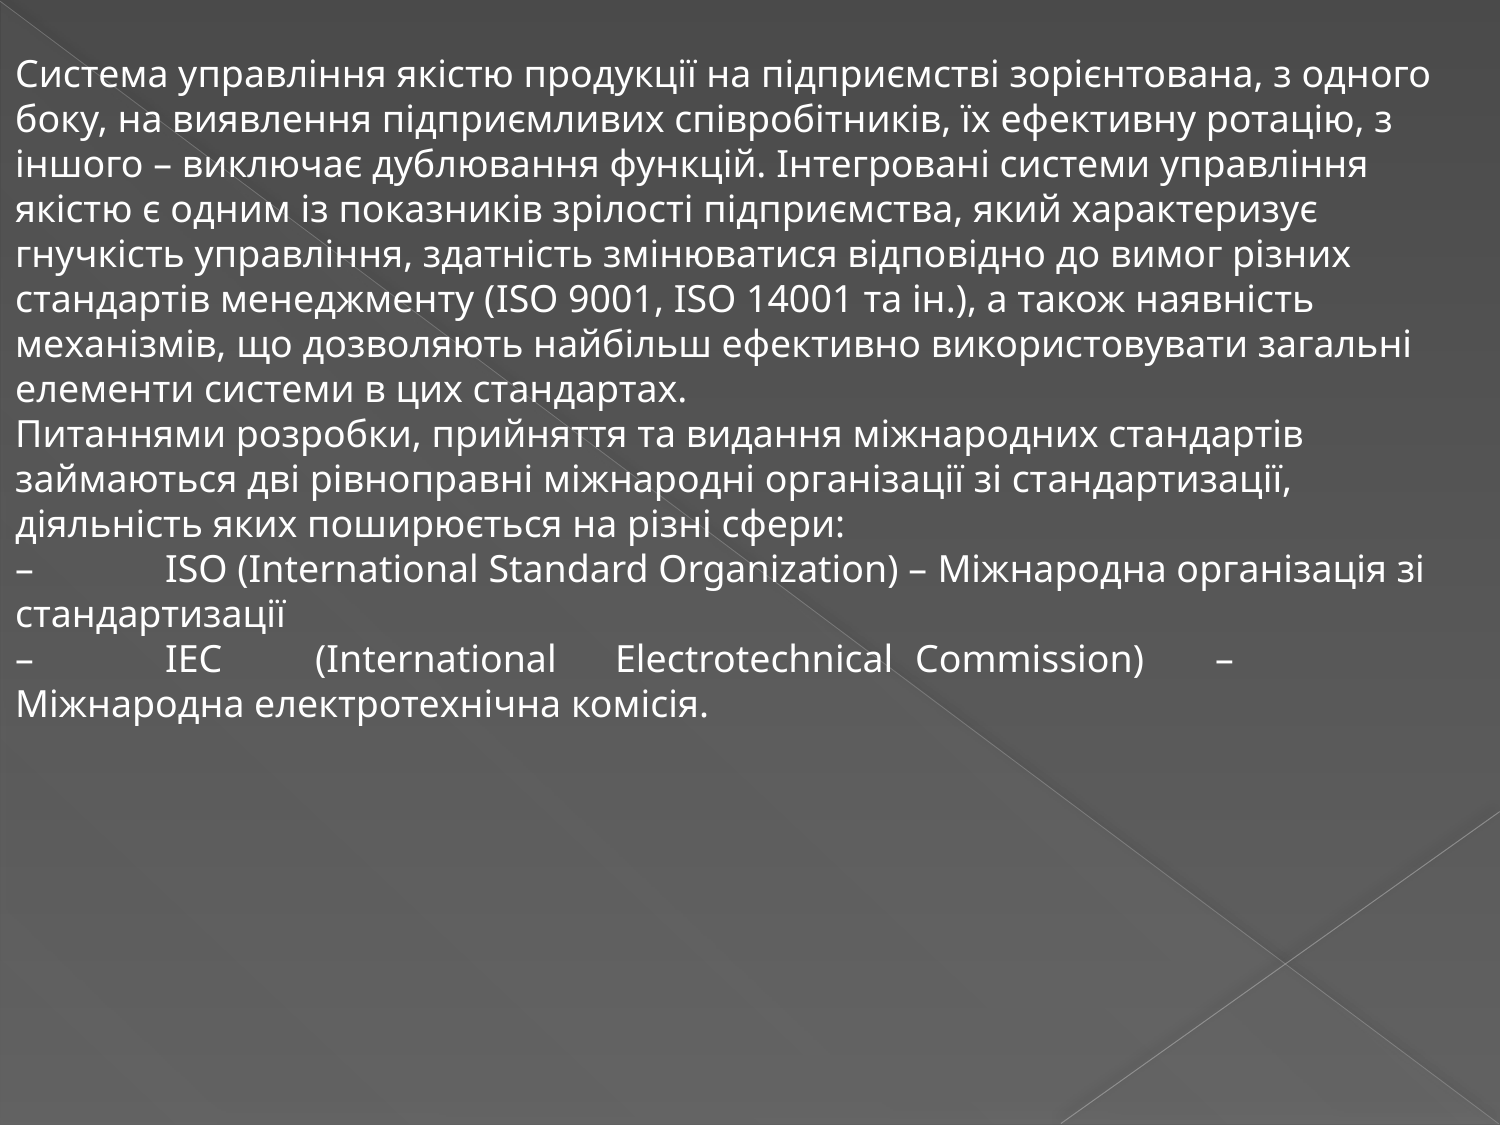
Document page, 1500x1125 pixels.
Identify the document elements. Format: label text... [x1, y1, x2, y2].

text_box Система управління якістю продукції на підприємстві зорієнтована, з одного боку, на виявлення підприємливих співробітників, їх ефективну ротацію, з іншого – виключає дублювання функцій. Інтегровані системи управління якістю є одним із показників зрілості підприємства, який характеризує гнучкість управління, здатність змінюватися відповідно до вимог різних стандартів менеджменту (ISO 9001, ISO 14001 та ін.), а також наявність механізмів, що дозволяють найбільш ефективно використовувати загальні елементи системи в цих стандартах. Питаннями розробки, прийняття та видання міжнародних стандартів займаються дві рівноправні міжнародні організації зі стандартизації, діяльність яких поширюється на різні сфери: – ISO (International Standard Organization) – Міжнародна організація зі стандартизації – IEC (International Electrotechnical Commission) – Міжнародна електротехнічна комісія. [0, 42, 1500, 733]
